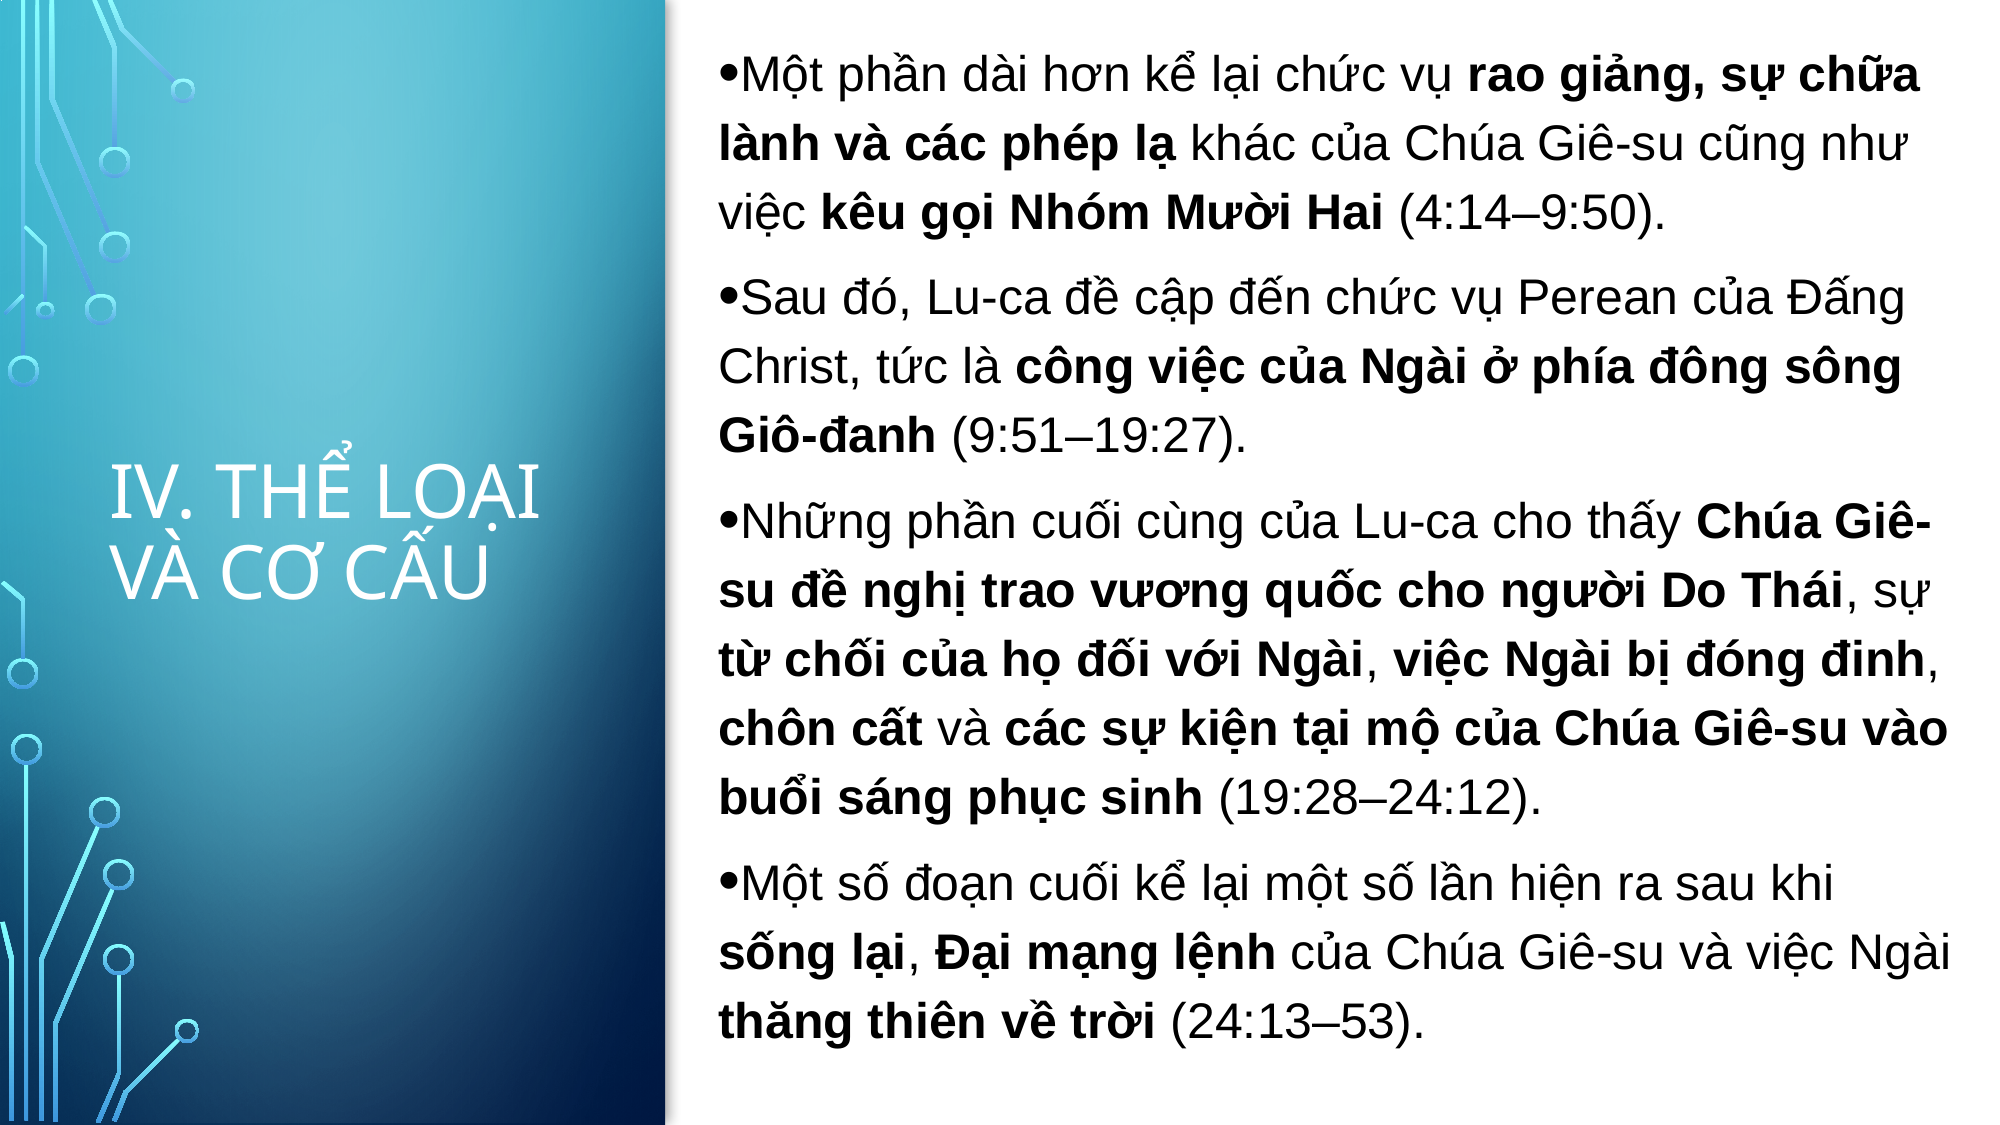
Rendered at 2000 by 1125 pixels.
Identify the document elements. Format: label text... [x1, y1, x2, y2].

list Một phần dài hơn kể lại chức vụ rao giảng, sự chữa lành và các phép lạ khác của Chúa Giê-su cũng như việc kêu gọi Nhóm Mười Hai (4:14–9:50). Sau đó, Lu-ca đề cập đến chức vụ Perean của Đấng Christ, tức là công việc của Ngài ở phía đông sông Giô-đanh (9:51–19:27). Những phần cuối cùng của Lu-ca cho thấy Chúa Giê-su đề nghị trao vương quốc cho người Do Thái, sự từ chối của họ đối với Ngài, việc Ngài bị đóng đinh, chôn cất và các sự kiện tại mộ của Chúa Giê-su vào buổi sáng phục sinh (19:28–24:12). Một số đoạn cuối kể lại một số lần hiện ra sau khi sống lại, Đại mạng lệnh của Chúa Giê-su và việc Ngài thăng thiên về trời (24:13–53). [703, 24, 1977, 1043]
text_box [678, 0, 2000, 1125]
picture [0, 0, 667, 1125]
